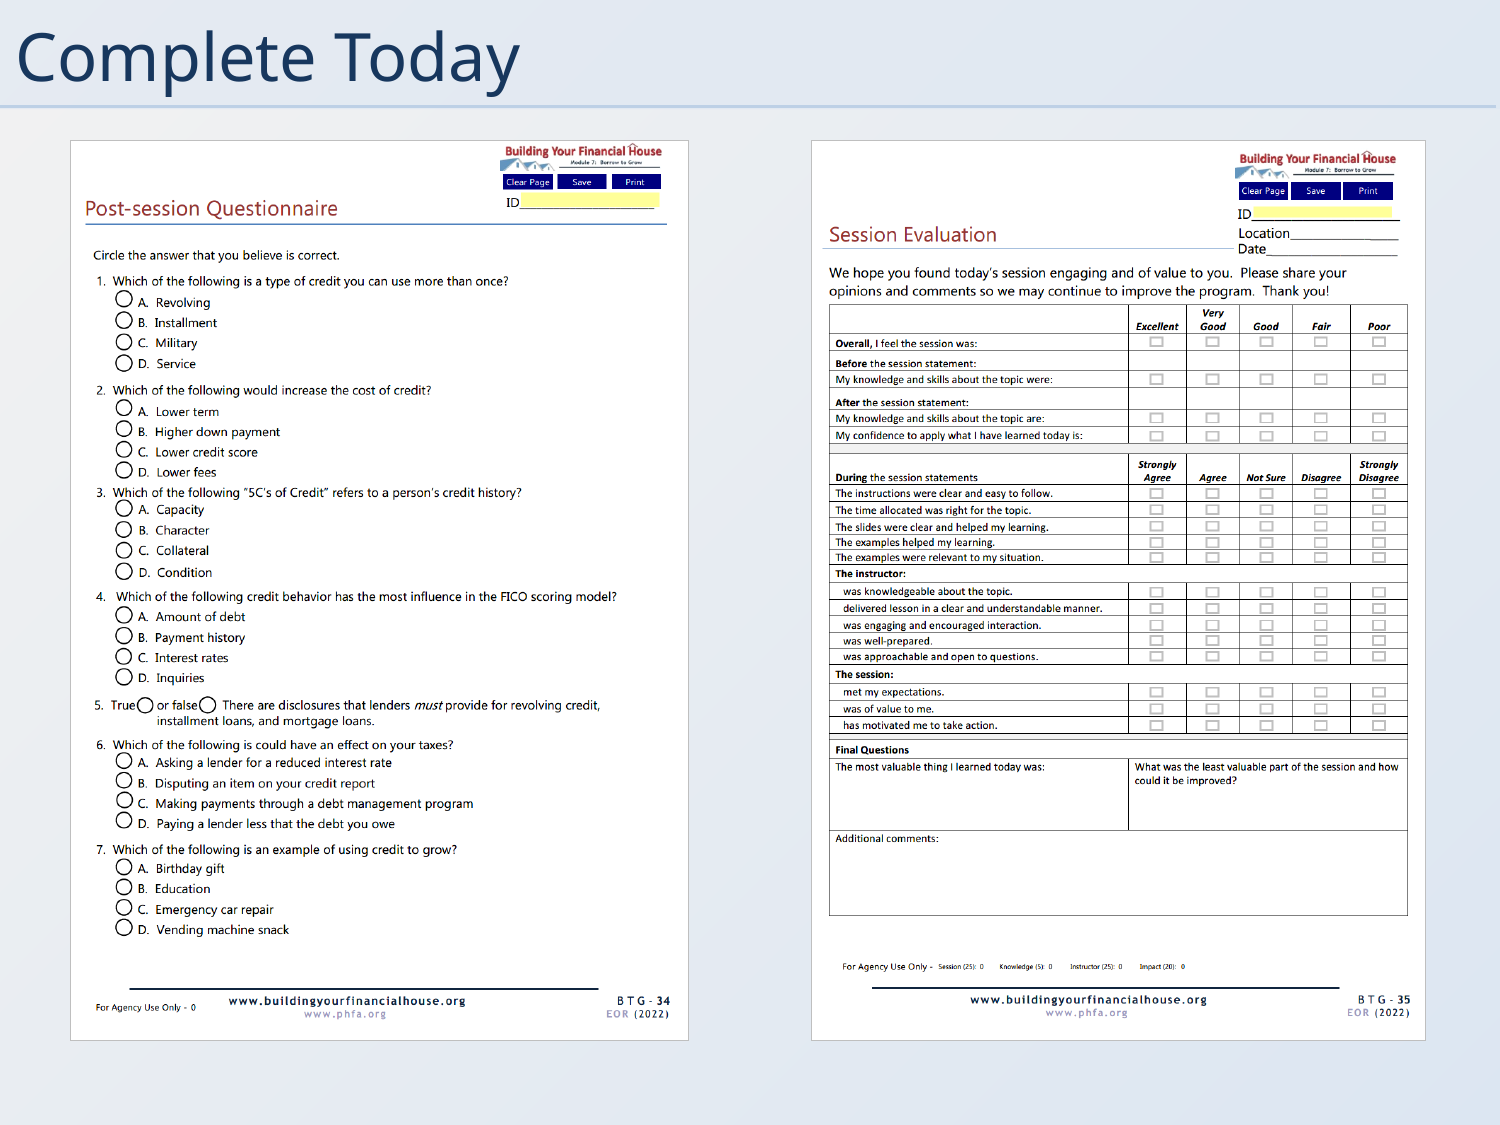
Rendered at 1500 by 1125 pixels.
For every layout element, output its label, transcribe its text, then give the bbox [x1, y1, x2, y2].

title Complete Today [0, 0, 1500, 110]
picture [811, 140, 1426, 1042]
picture [70, 140, 689, 1042]
